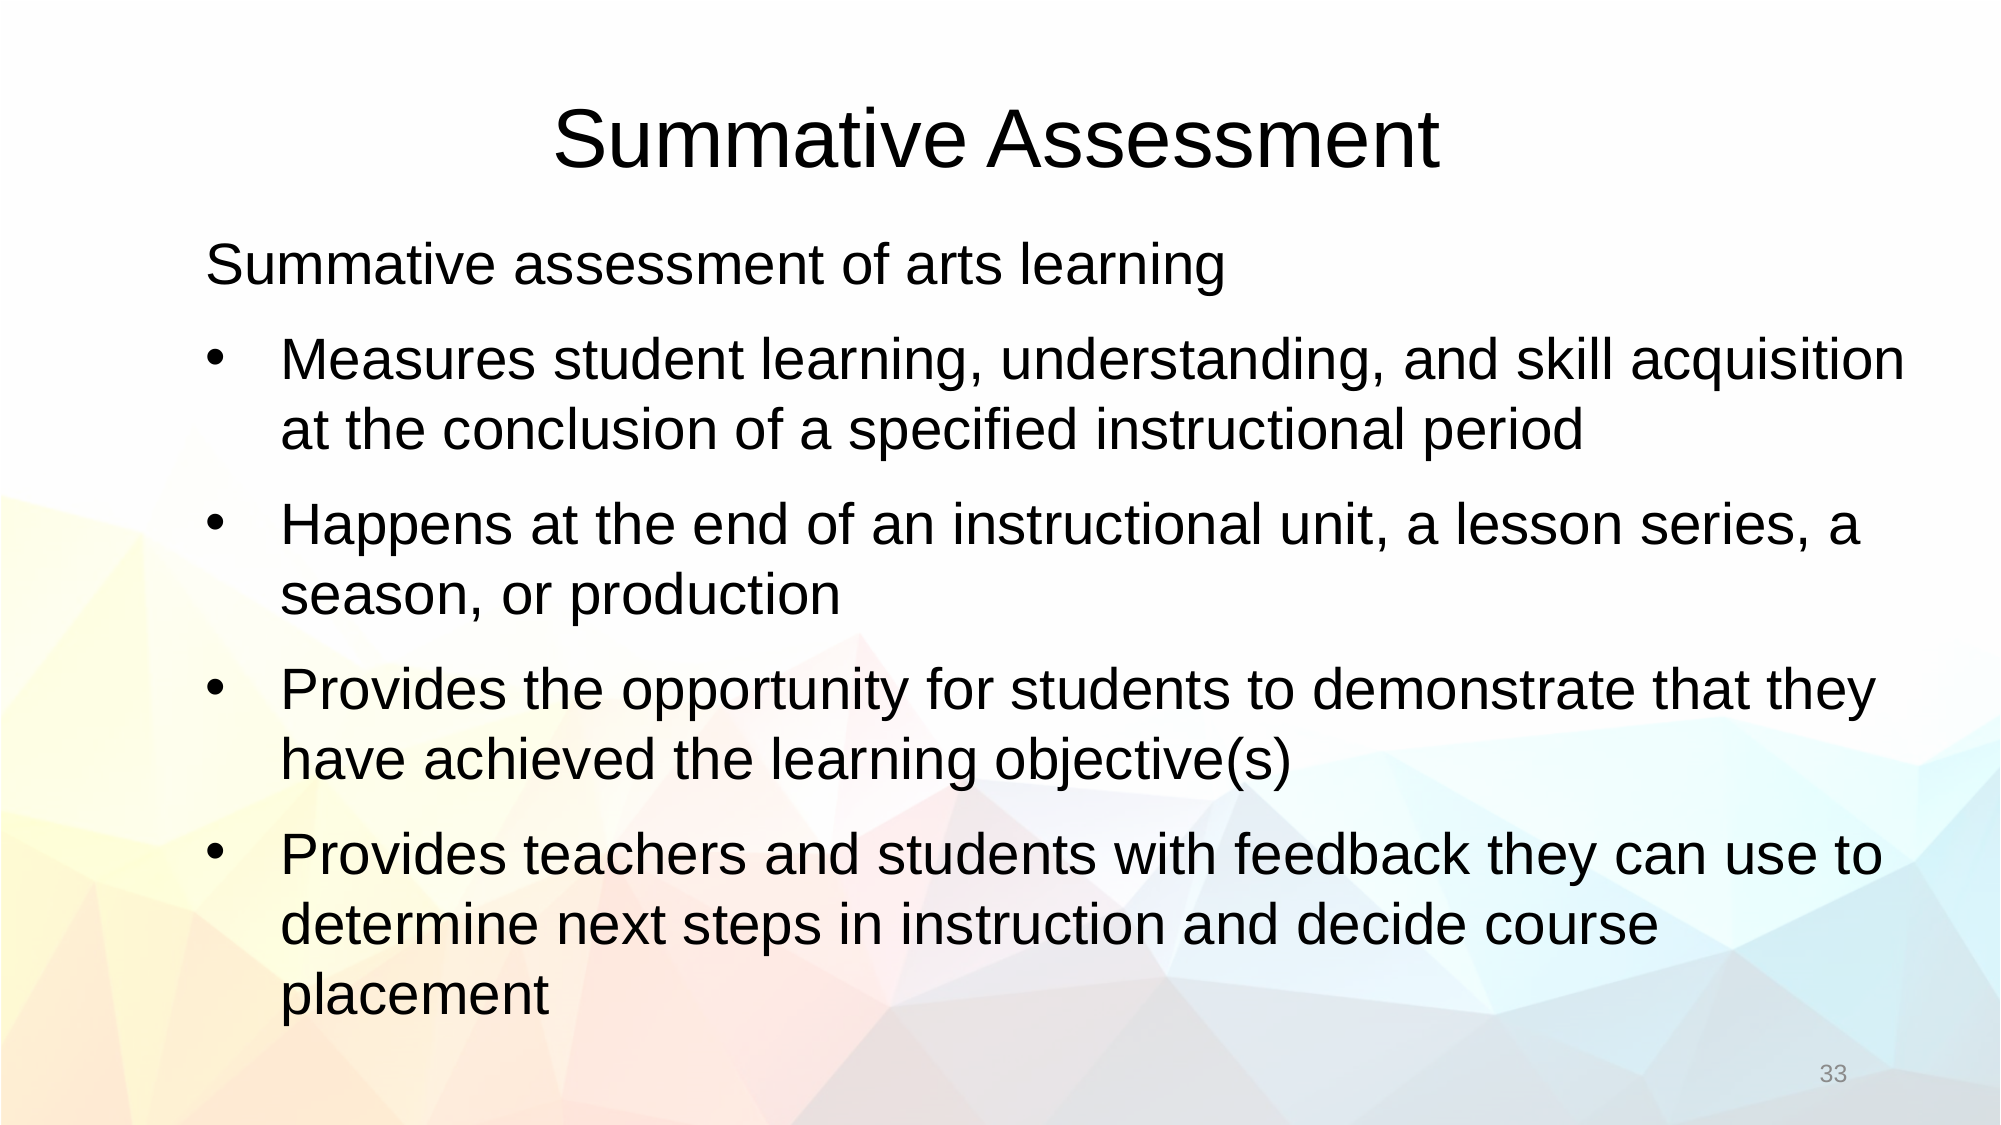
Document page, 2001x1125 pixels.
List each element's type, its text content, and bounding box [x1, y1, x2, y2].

slide_number 33 [1412, 1042, 1863, 1103]
list Summative assessment of arts learning Measures student learning, understanding, and skill acquisition at the conclusion of a specified instructional period Happens at the end of an instructional unit, a lesson series, a season, or production Provides the opportunity for students to demonstrate that they have achieved the learning objective(s) Provides teachers and students with feedback they can use to determine next steps in instruction and decide course placement [190, 218, 1935, 1009]
title Summative Assessment [65, 31, 1929, 250]
picture [3, 2, 2000, 1125]
